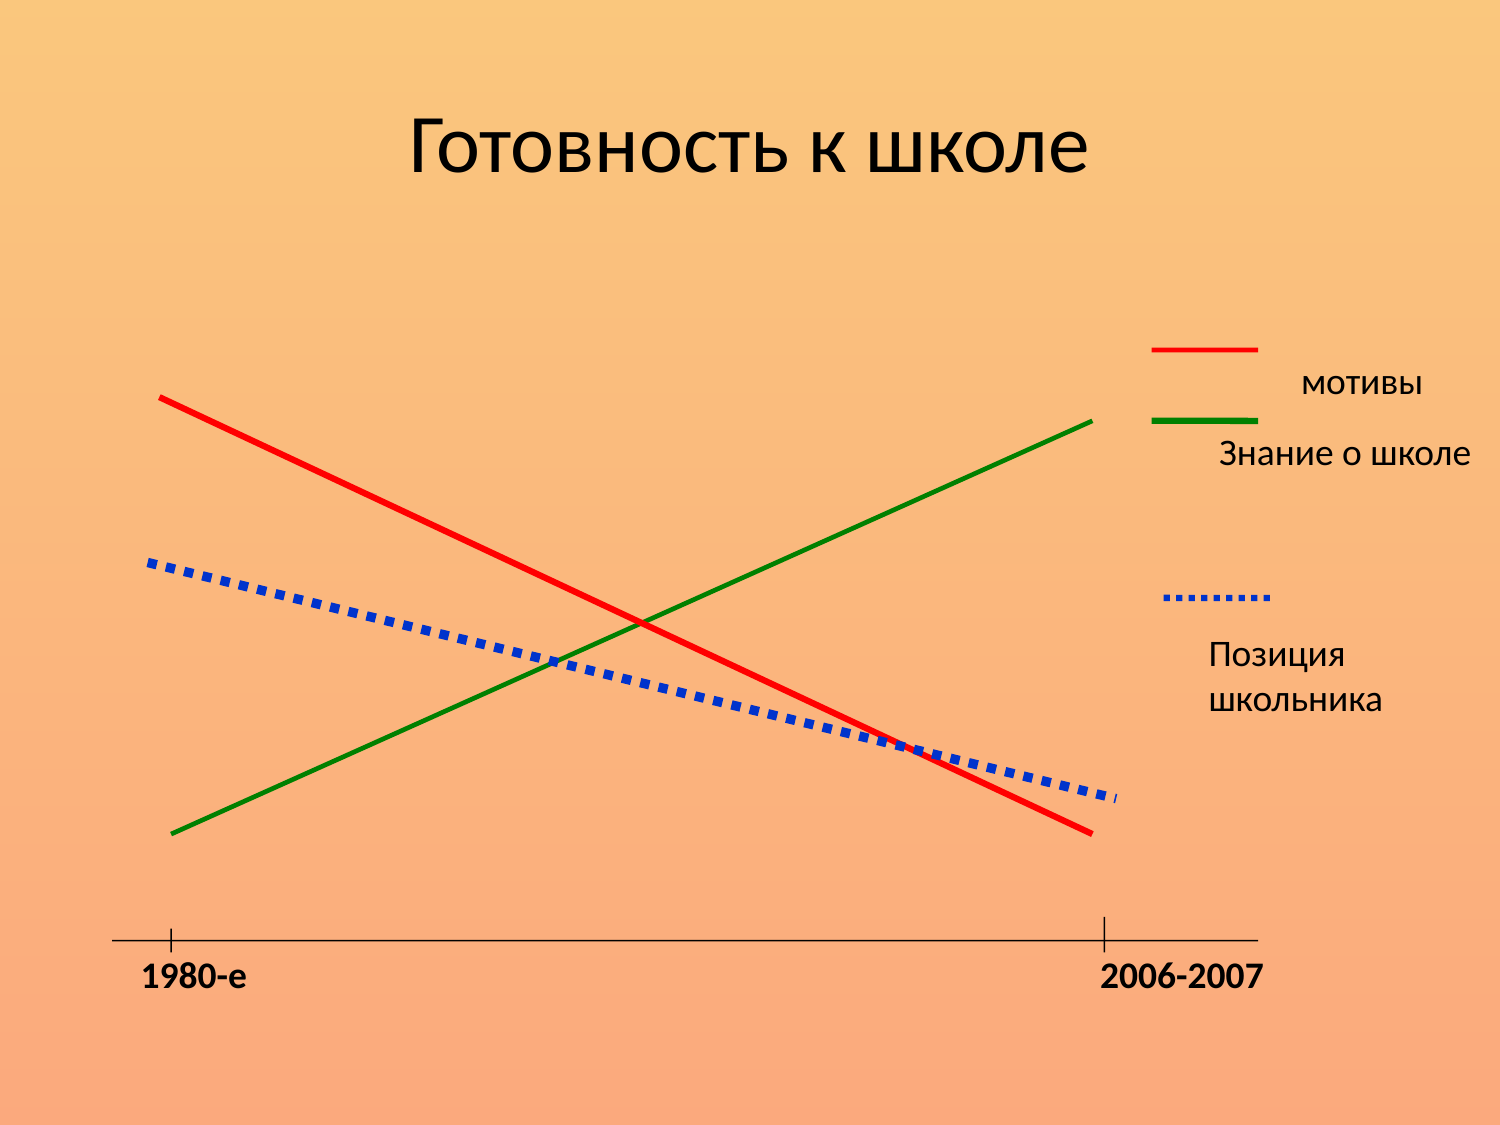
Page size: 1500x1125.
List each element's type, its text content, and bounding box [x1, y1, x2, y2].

text_box мотивы [1286, 349, 1439, 410]
text_box 1980-е [125, 943, 263, 1004]
text_box Знание о школе [1204, 420, 1487, 481]
text_box 2006-2007 [1085, 943, 1279, 1004]
text_box Позиция школьника [1193, 621, 1399, 727]
title Готовность к школе [75, 45, 1425, 233]
